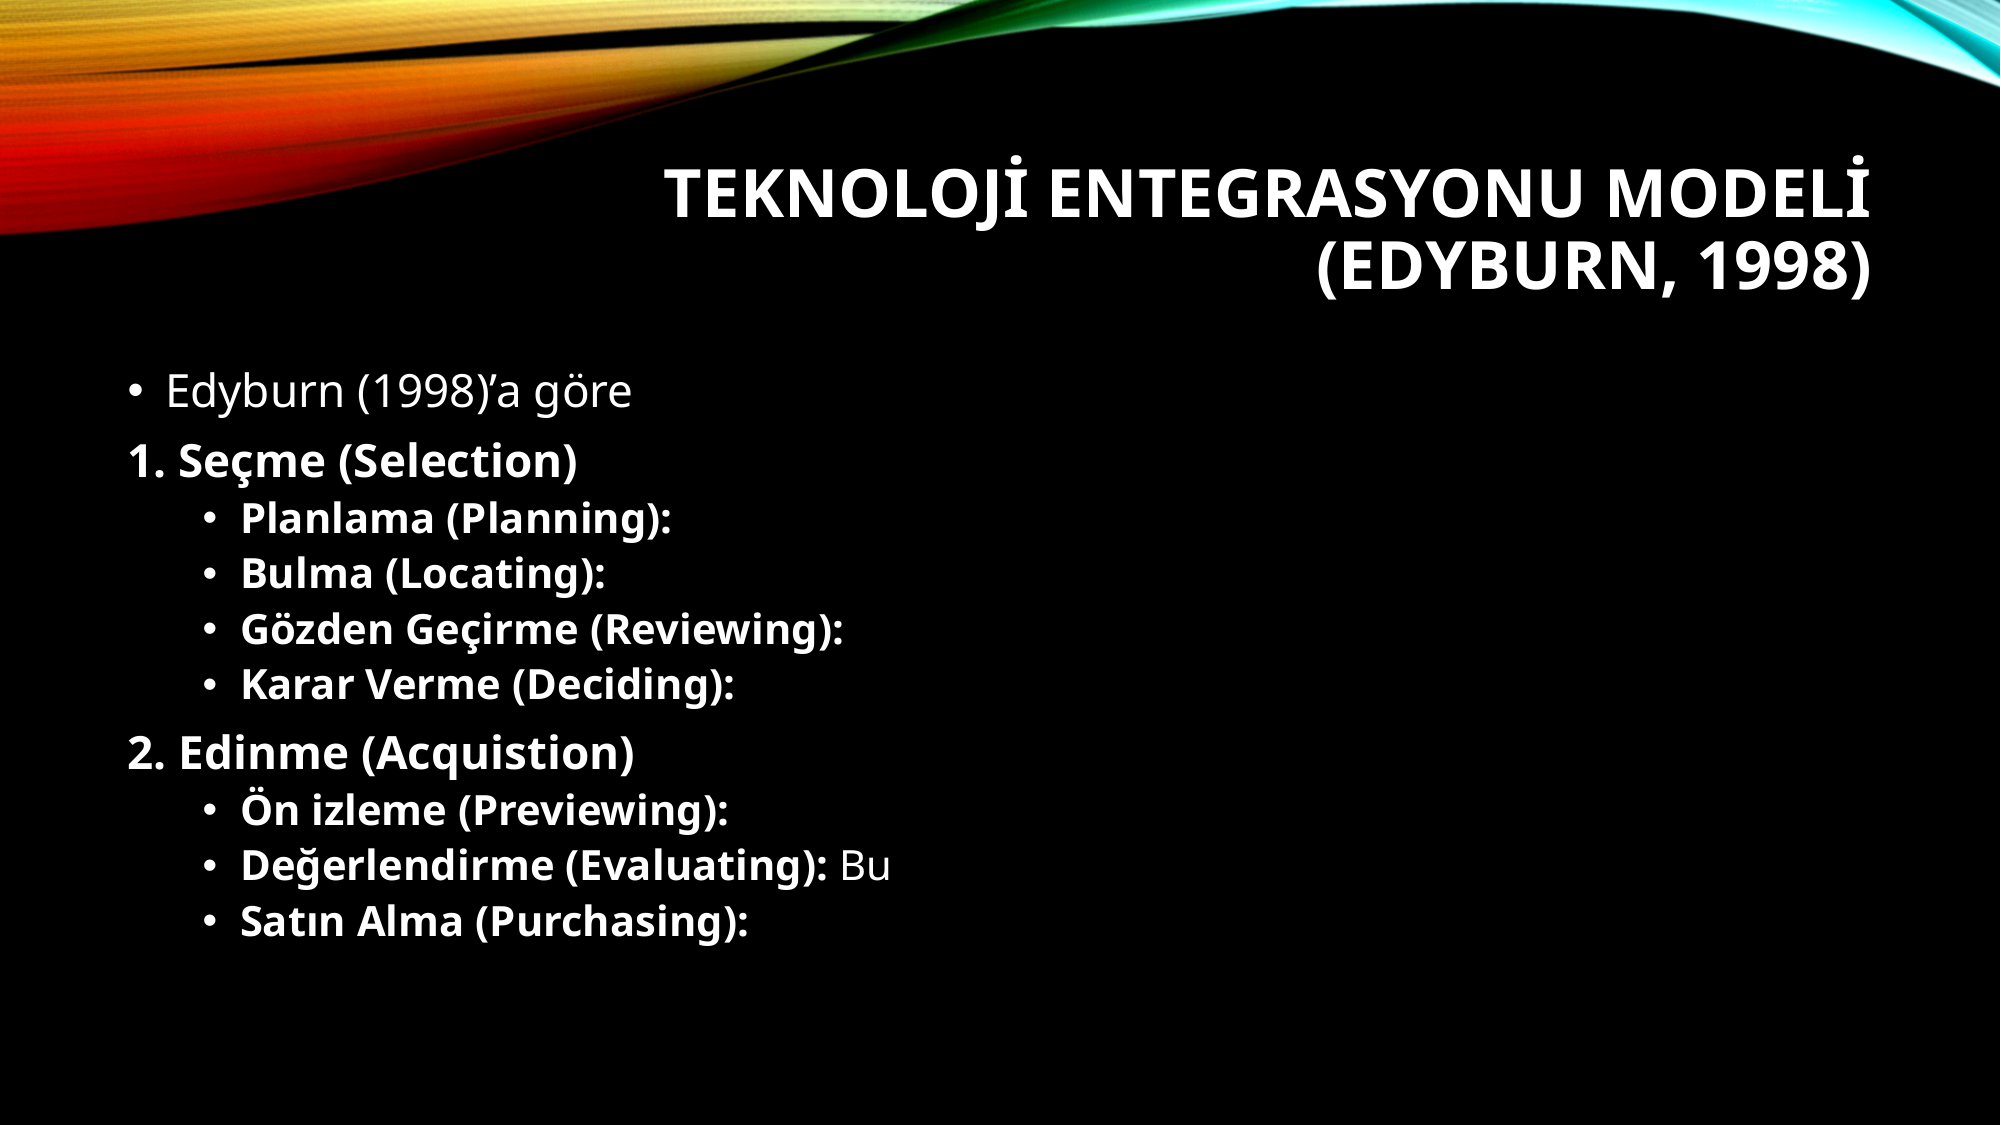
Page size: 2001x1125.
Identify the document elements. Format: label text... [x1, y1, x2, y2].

picture [0, 0, 2000, 237]
list Edyburn (1998)’a göre 1. Seçme (Selection) Planlama (Planning): Bulma (Locating): Gözden Geçirme (Reviewing): Karar Verme (Deciding): 2. Edinme (Acquistion) Ön izleme (Previewing): Değerlendirme (Evaluating): Bu Satın Alma (Purchasing): [112, 360, 1888, 1021]
title TEKNOLOJİ ENTEGRASYONU MODELİ (Edyburn, 1998) [474, 125, 1888, 338]
